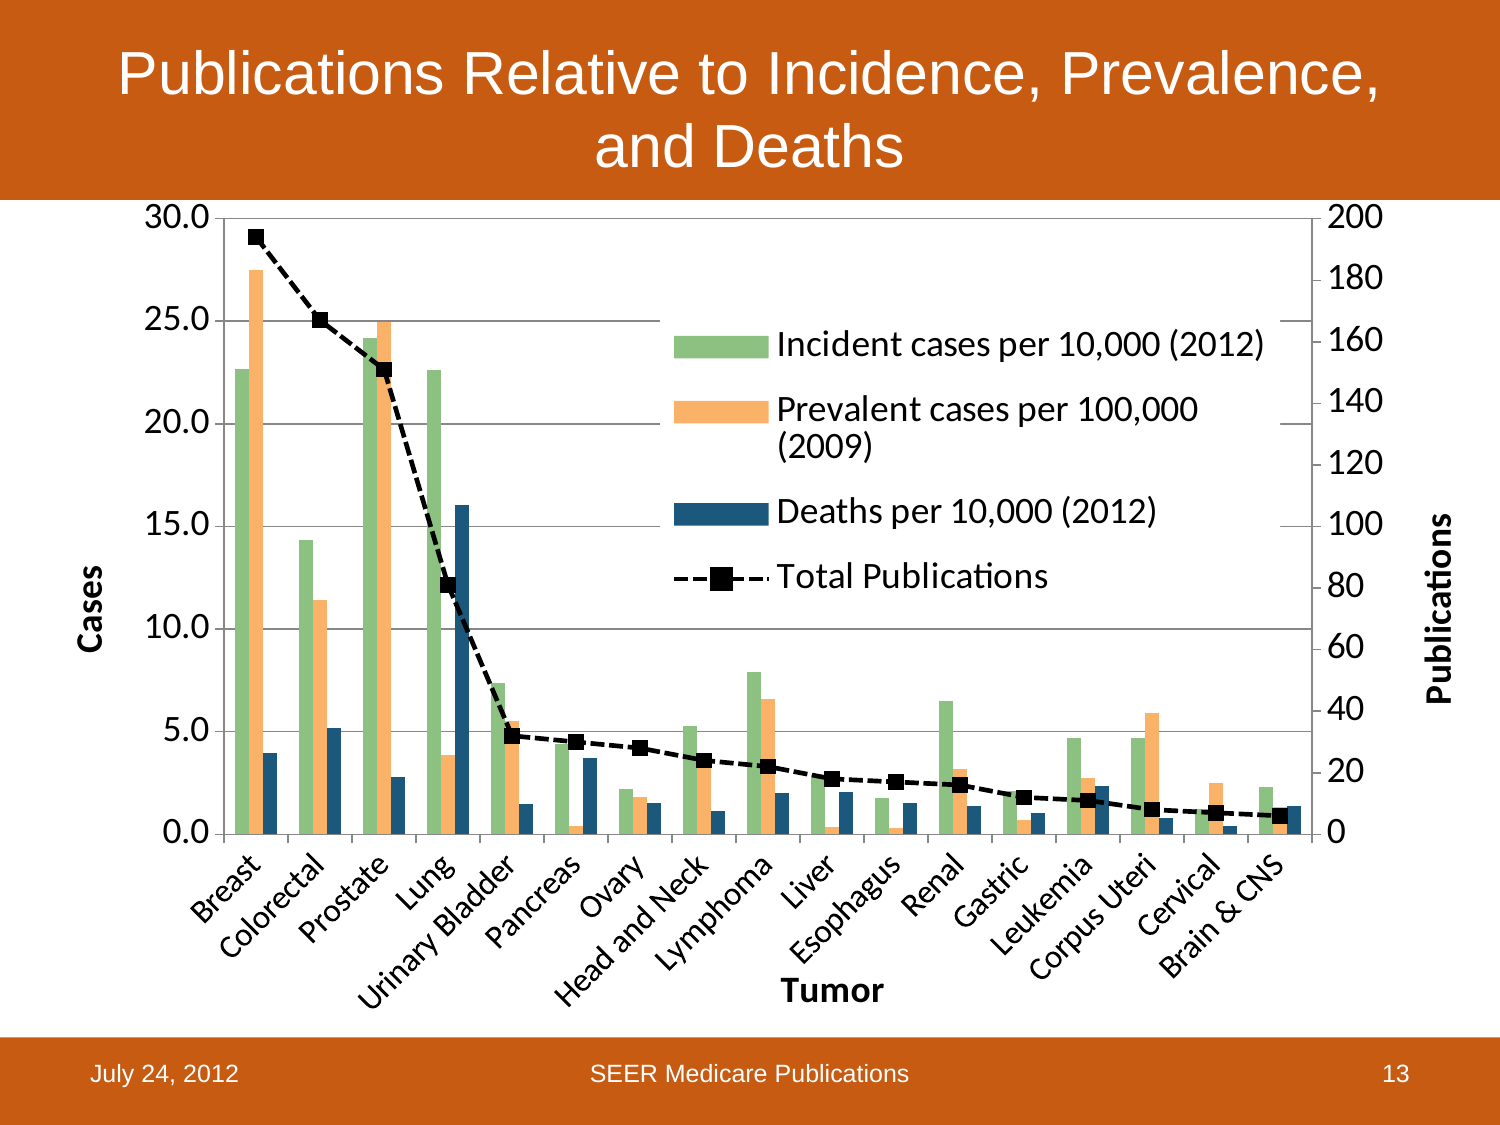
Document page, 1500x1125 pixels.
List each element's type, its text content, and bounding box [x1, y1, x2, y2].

title Publications Relative to Incidence, Prevalence, and Deaths [74, 24, 1426, 188]
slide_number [75, 1042, 425, 1103]
footer SEER Medicare Publications [512, 1042, 988, 1103]
slide_number 13 [1074, 1042, 1425, 1103]
chart [62, 199, 1473, 1026]
